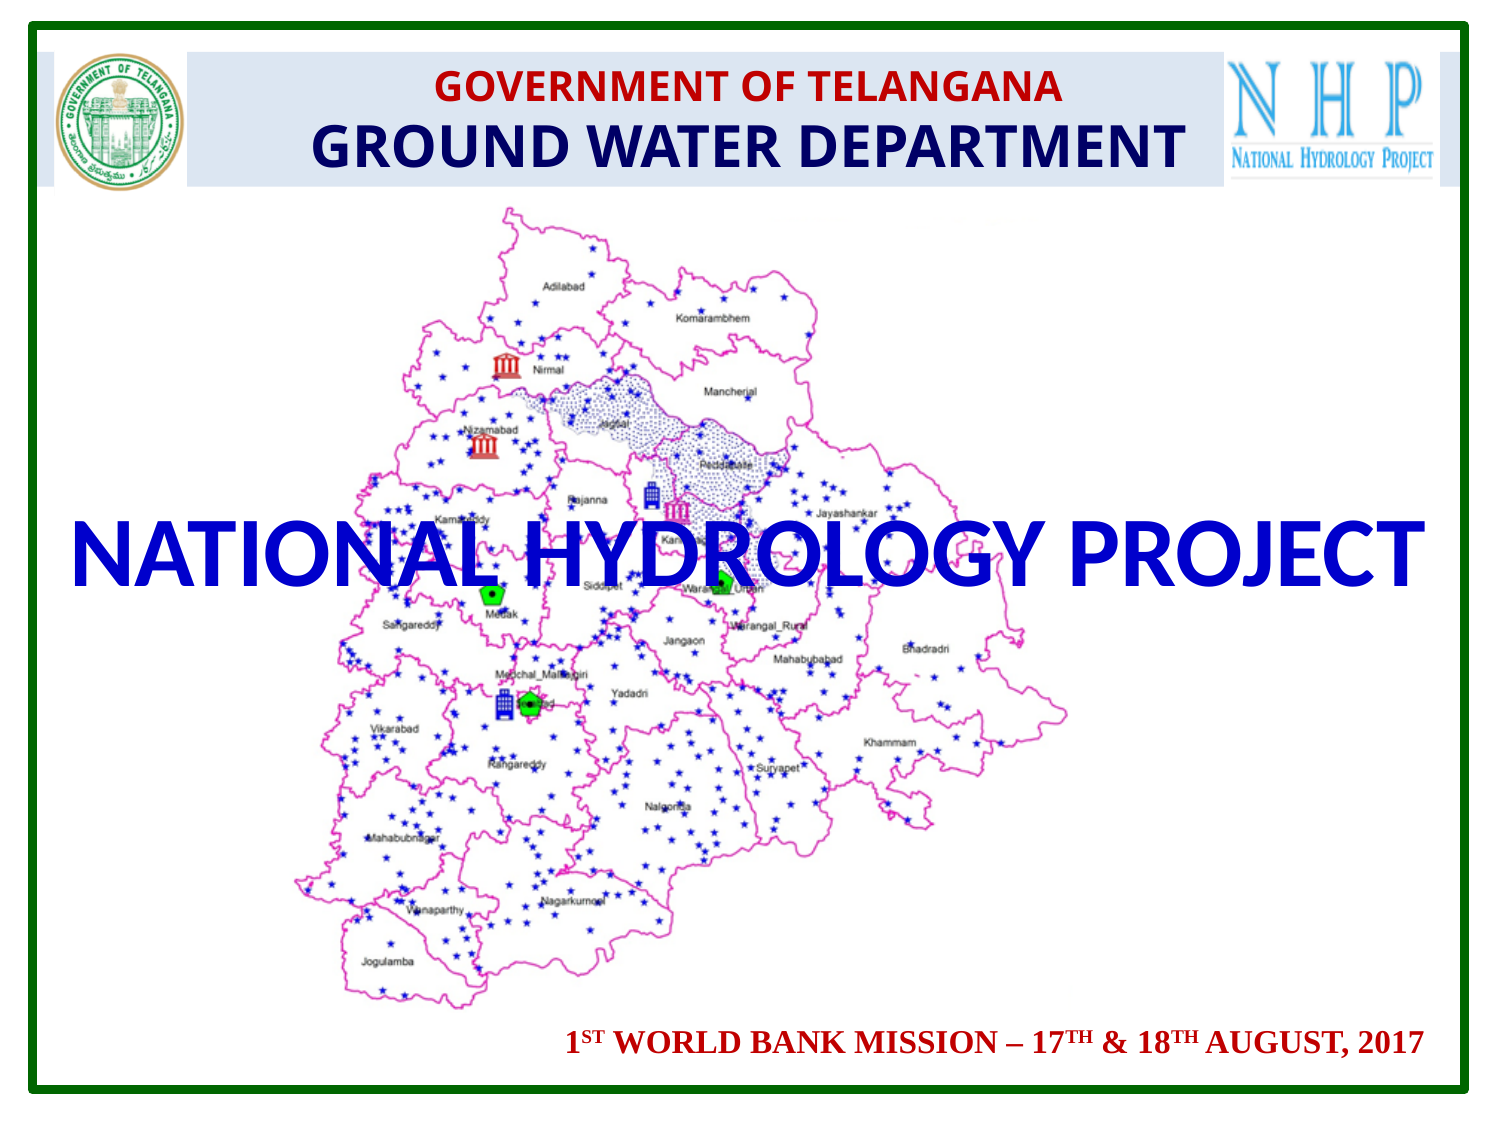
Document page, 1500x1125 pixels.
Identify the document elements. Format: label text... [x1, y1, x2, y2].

picture [287, 199, 1233, 1013]
picture [53, 50, 187, 196]
text_box 1ST WORLD BANK MISSION – 17TH & 18TH AUGUST, 2017 [549, 1012, 1465, 1068]
text_box NATIONAL HYDROLOGY PROJECT [32, 479, 282, 615]
text_box NATIONAL HYDROLOGY PROJECT [1237, 479, 1465, 615]
text_box [32, 615, 1465, 1090]
text_box [32, 25, 1465, 479]
picture [1224, 51, 1440, 189]
